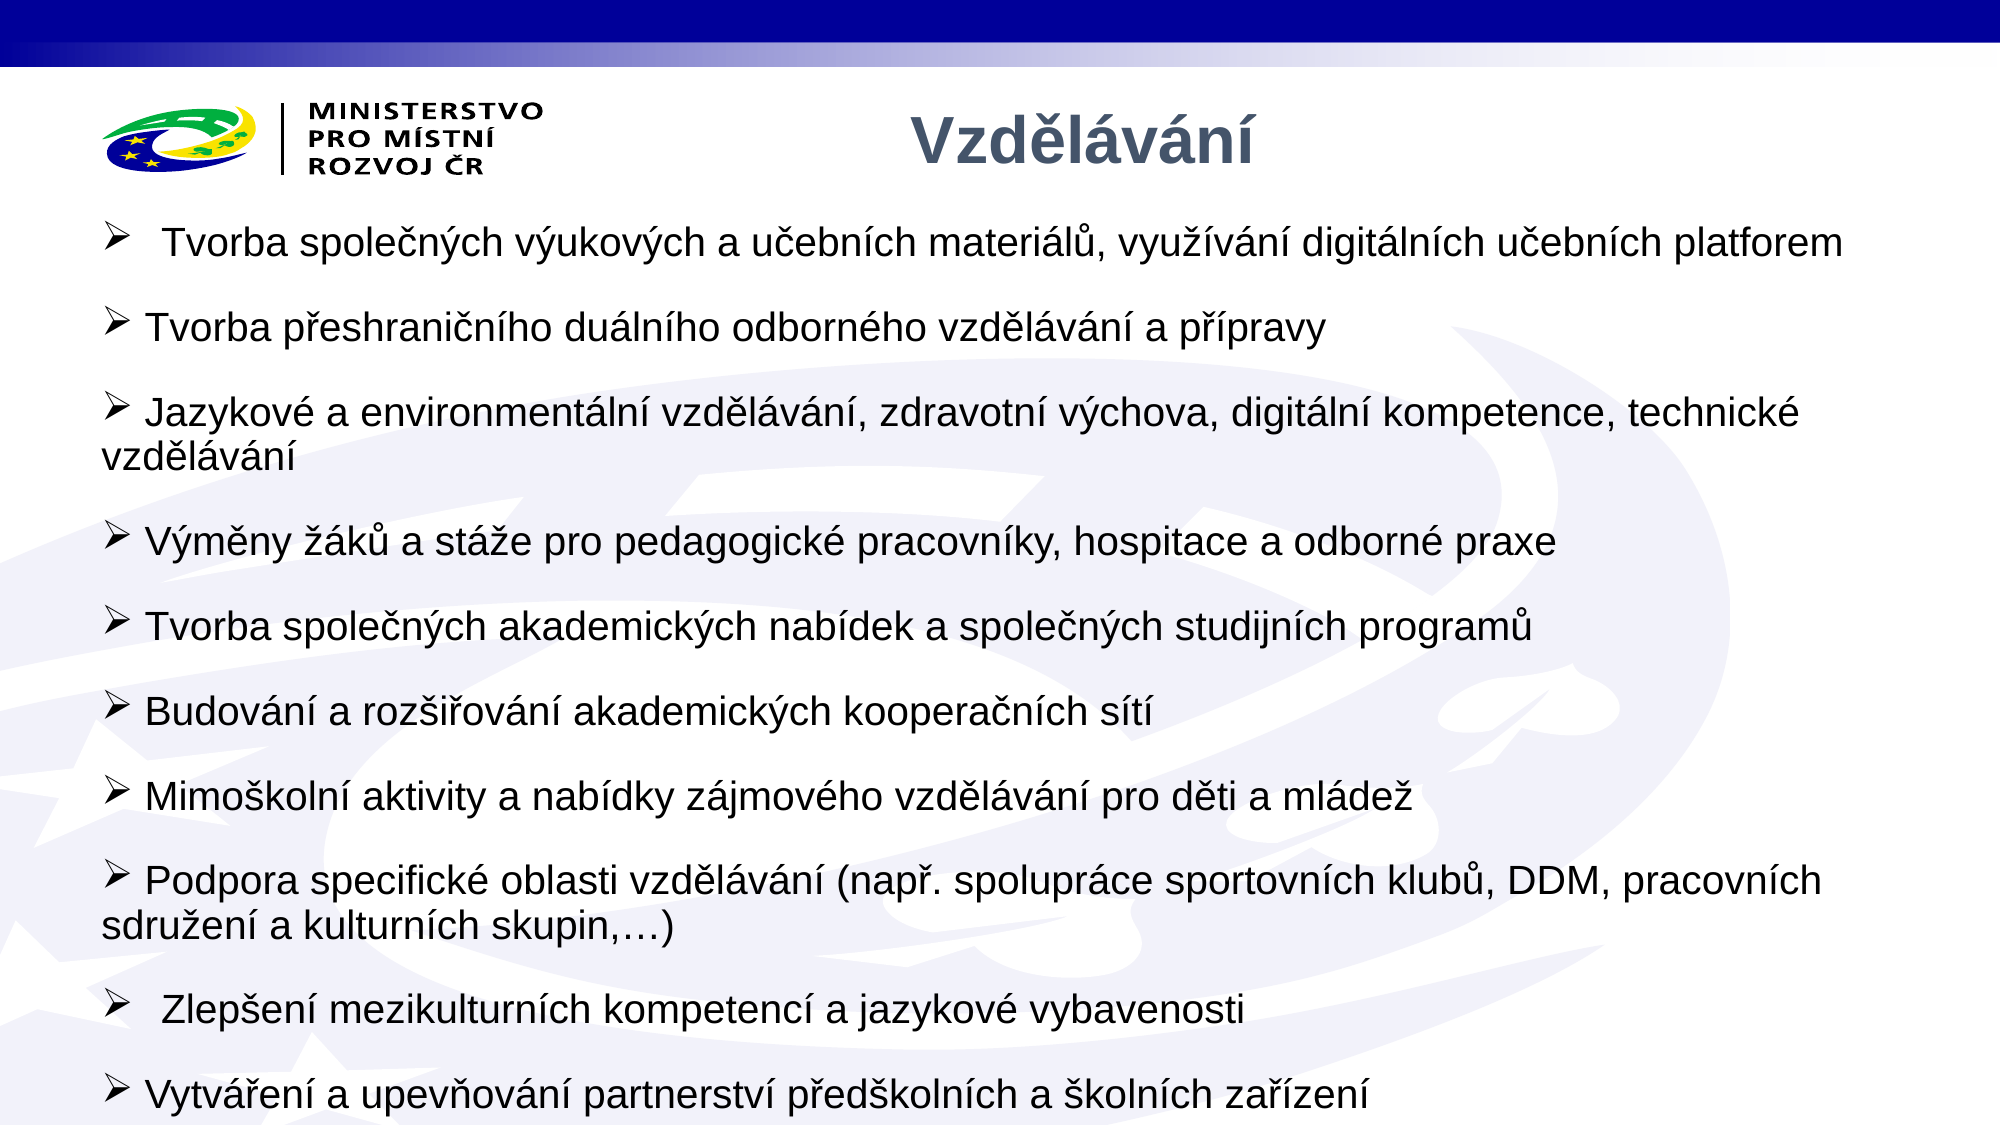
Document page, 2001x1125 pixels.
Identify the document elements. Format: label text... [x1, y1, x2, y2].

title Vzdělávání [895, 99, 1305, 182]
list Tvorba společných výukových a učebních materiálů, využívání digitálních učebních platforem Tvorba přeshraničního duálního odborného vzdělávání a přípravy Jazykové a environmentální vzdělávání, zdravotní výchova, digitální kompetence, technické vzdělávání Výměny žáků a stáže pro pedagogické pracovníky, hospitace a odborné praxe Tvorba společných akademických nabídek a společných studijních programů Budování a rozšiřování akademických kooperačních sítí Mimoškolní aktivity a nabídky zájmového vzdělávání pro děti a mládež Podpora specifické oblasti vzdělávání (např. spolupráce sportovních klubů, DDM, pracovních sdružení a kulturních skupin,…) Zlepšení mezikulturních kompetencí a jazykové vybavenosti Vytváření a upevňování partnerství předškolních a školních zařízení [86, 214, 1944, 1125]
